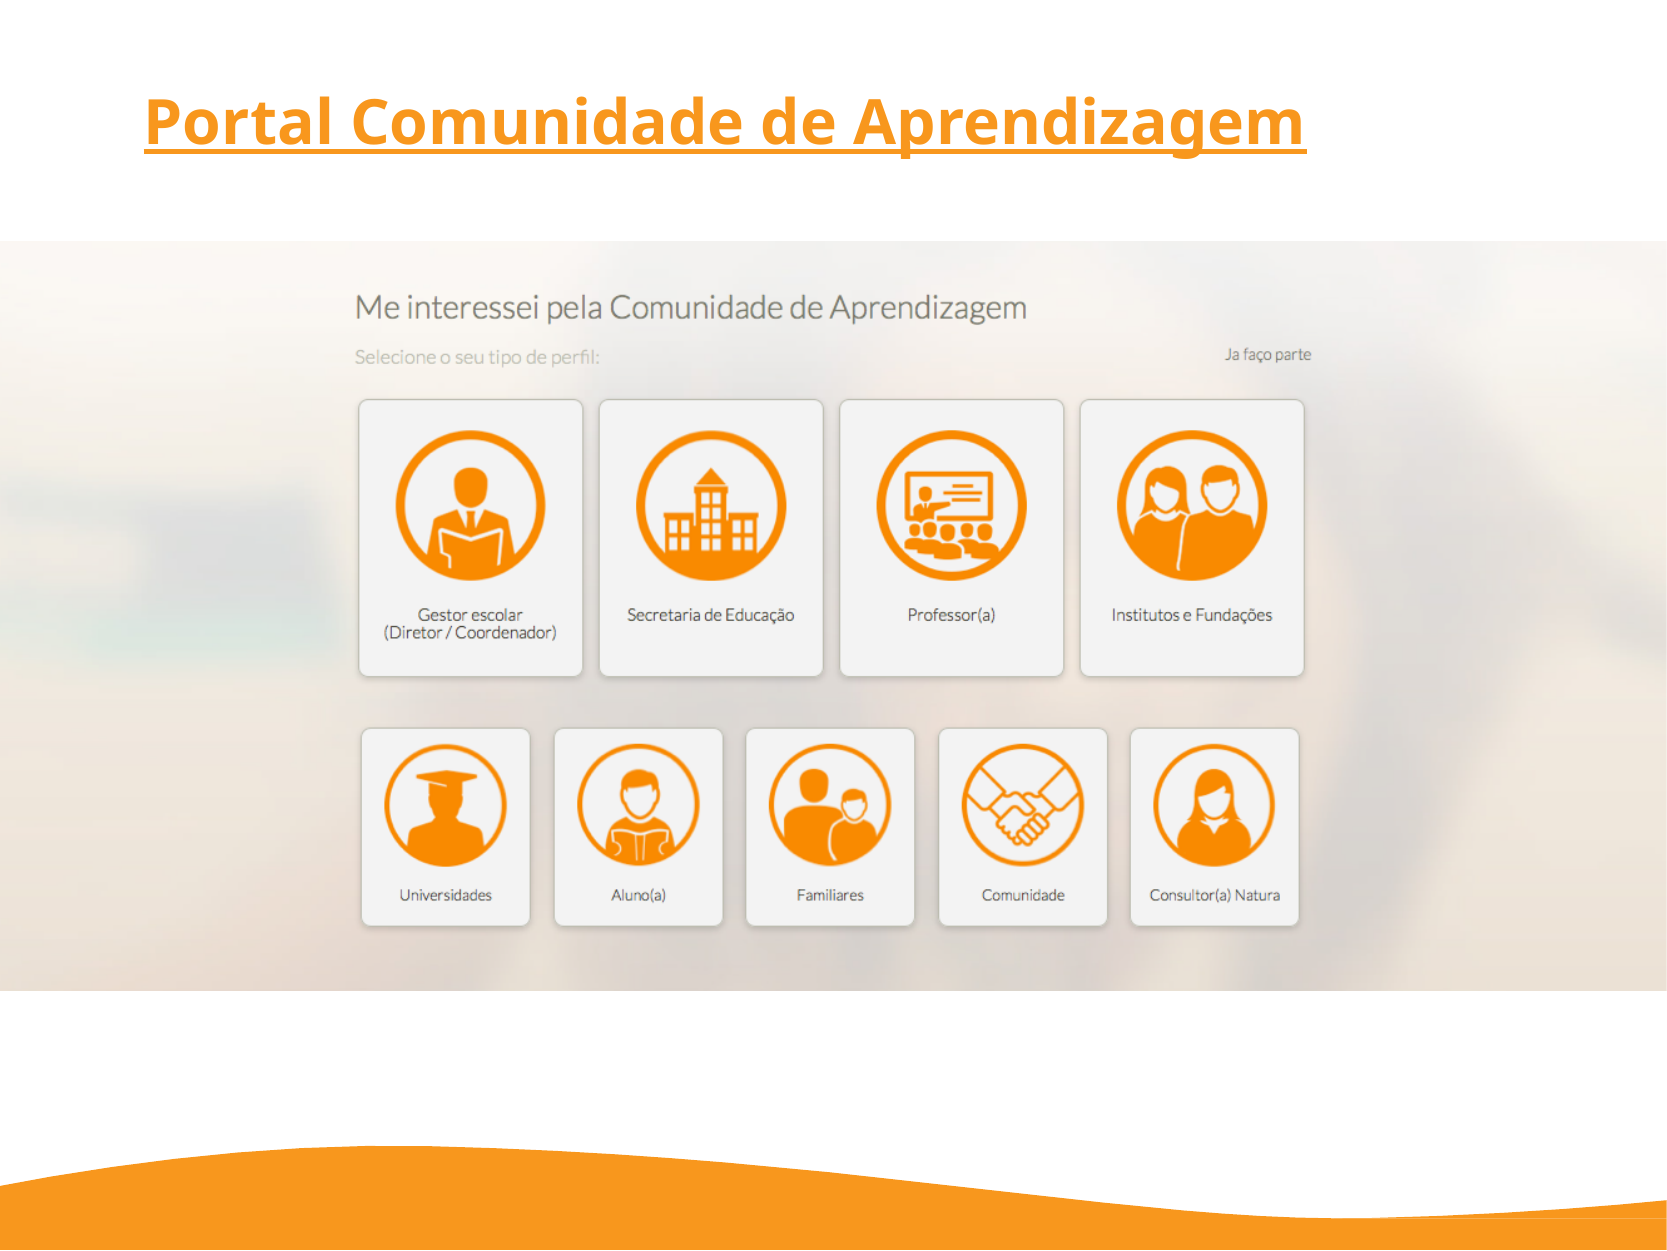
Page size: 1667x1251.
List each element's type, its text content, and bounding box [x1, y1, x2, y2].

text_box Portal Comunidade de Aprendizagem [143, 64, 1523, 198]
picture [0, 241, 1667, 991]
